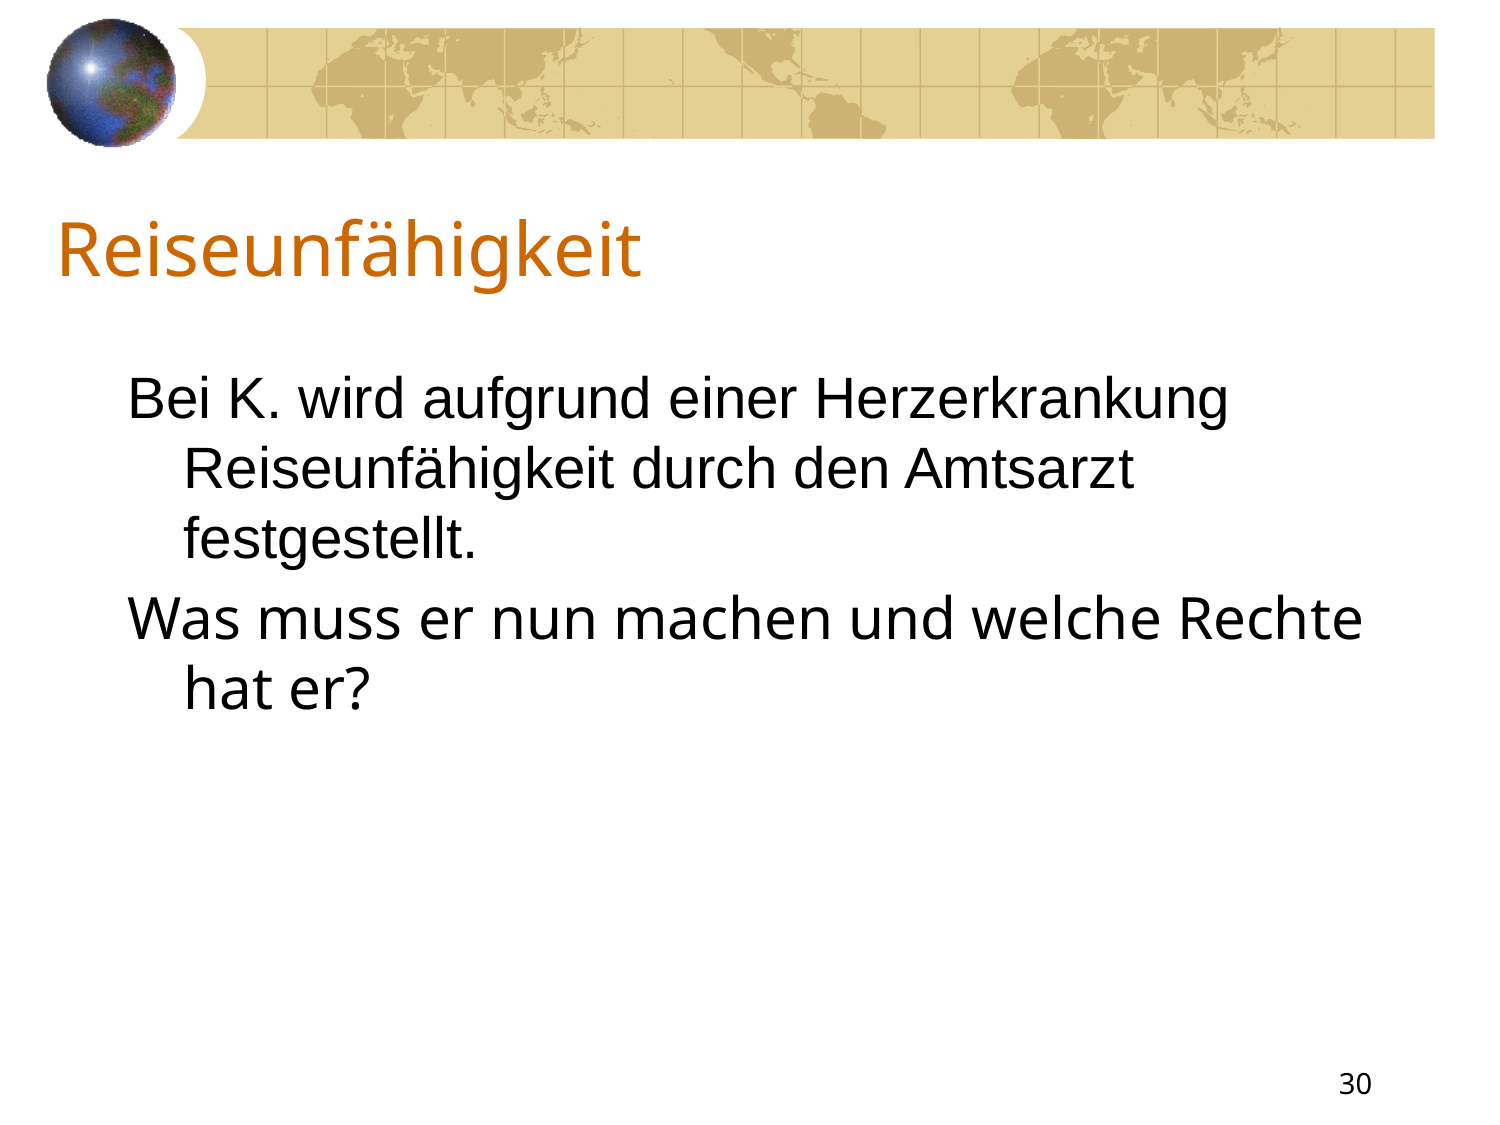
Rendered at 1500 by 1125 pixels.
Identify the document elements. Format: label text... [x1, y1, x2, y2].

title Reiseunfähigkeit [40, 152, 1316, 341]
list Bei K. wird aufgrund einer Herzerkrankung Reiseunfähigkeit durch den Amtsarzt festgestellt. Was muss er nun machen und welche Rechte hat er? [112, 352, 1388, 1028]
slide_number 30 [1074, 1037, 1388, 1113]
picture [42, 14, 190, 151]
